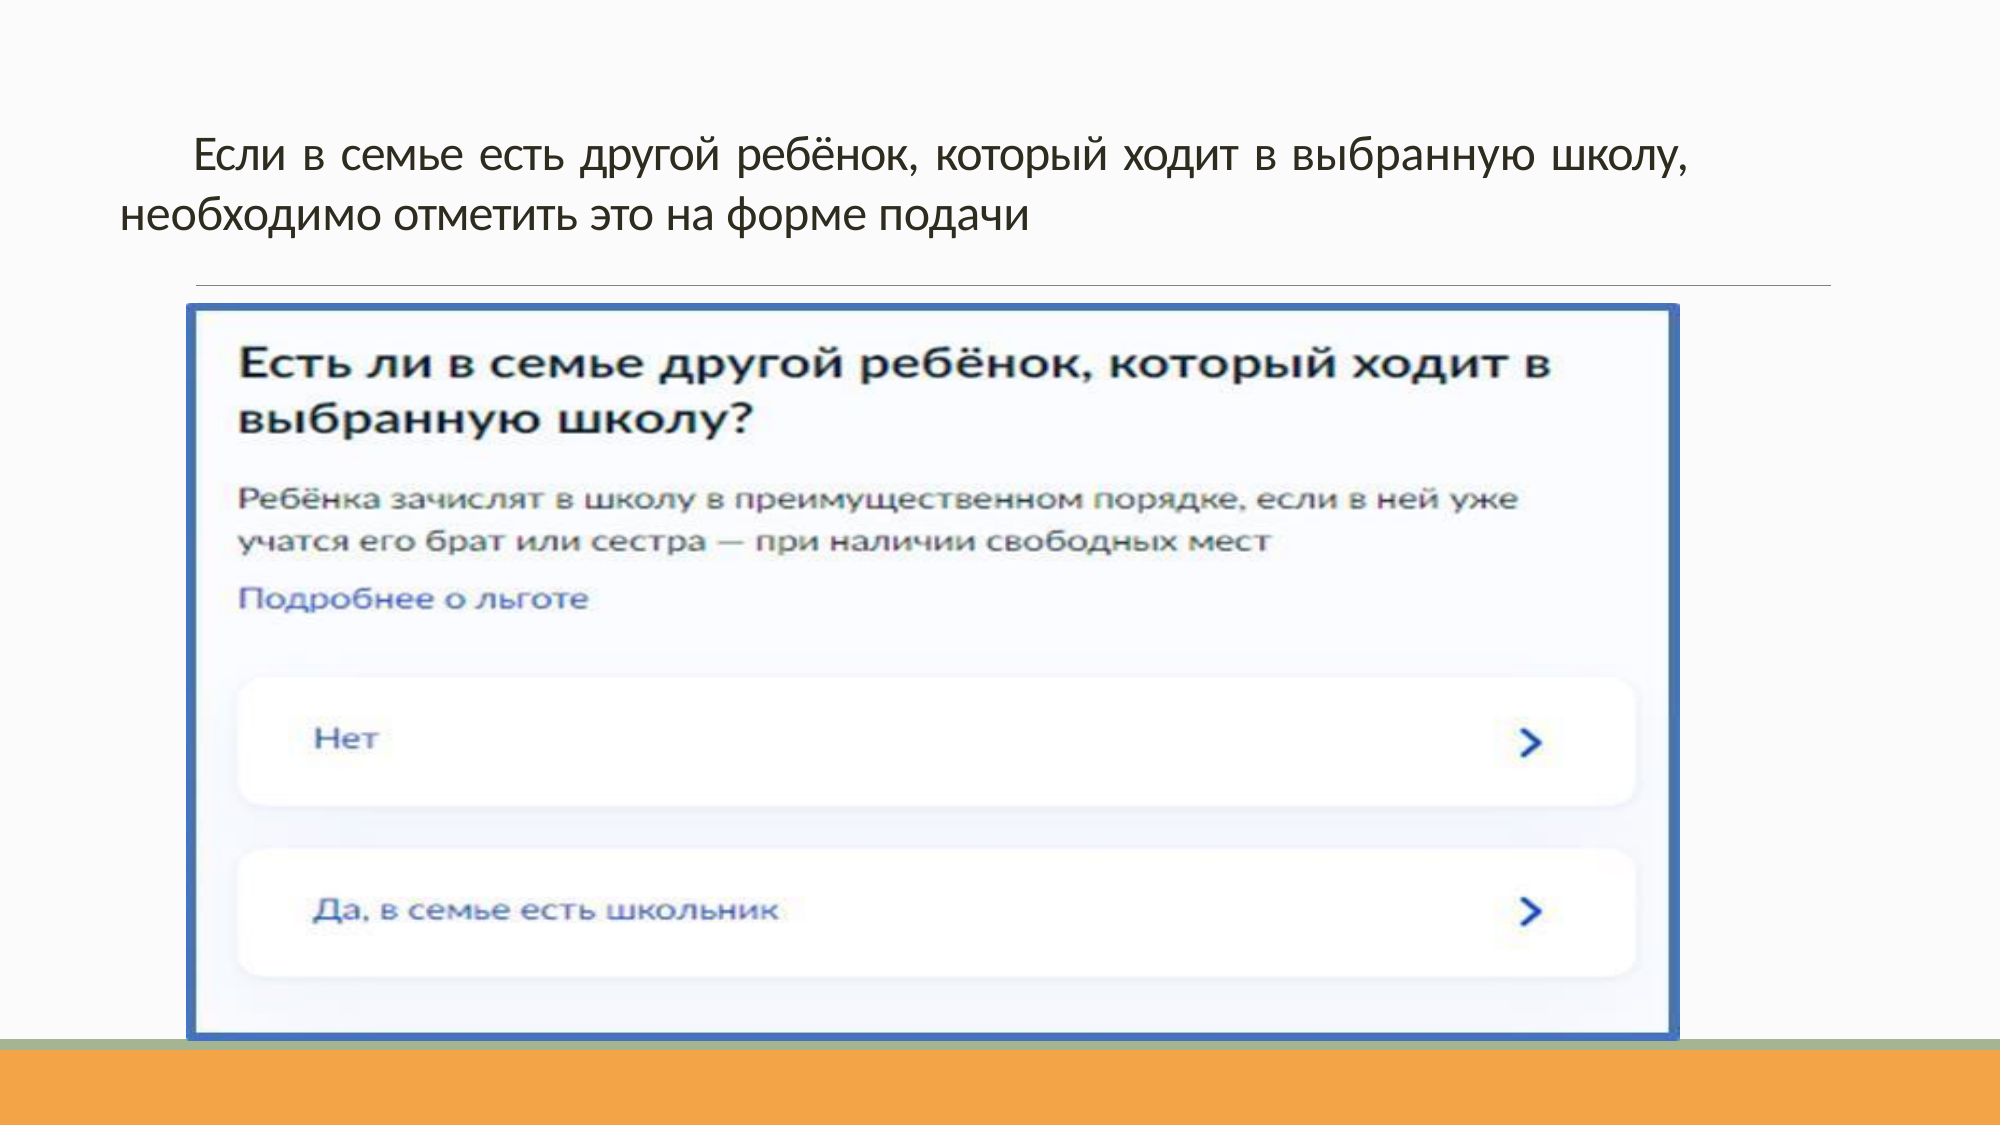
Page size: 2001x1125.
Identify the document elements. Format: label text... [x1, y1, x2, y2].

title Если в семье есть другой ребёнок, который ходит в выбранную школу, необходимо отметить это на форме подачи [117, 51, 1690, 241]
picture [185, 302, 1680, 1042]
